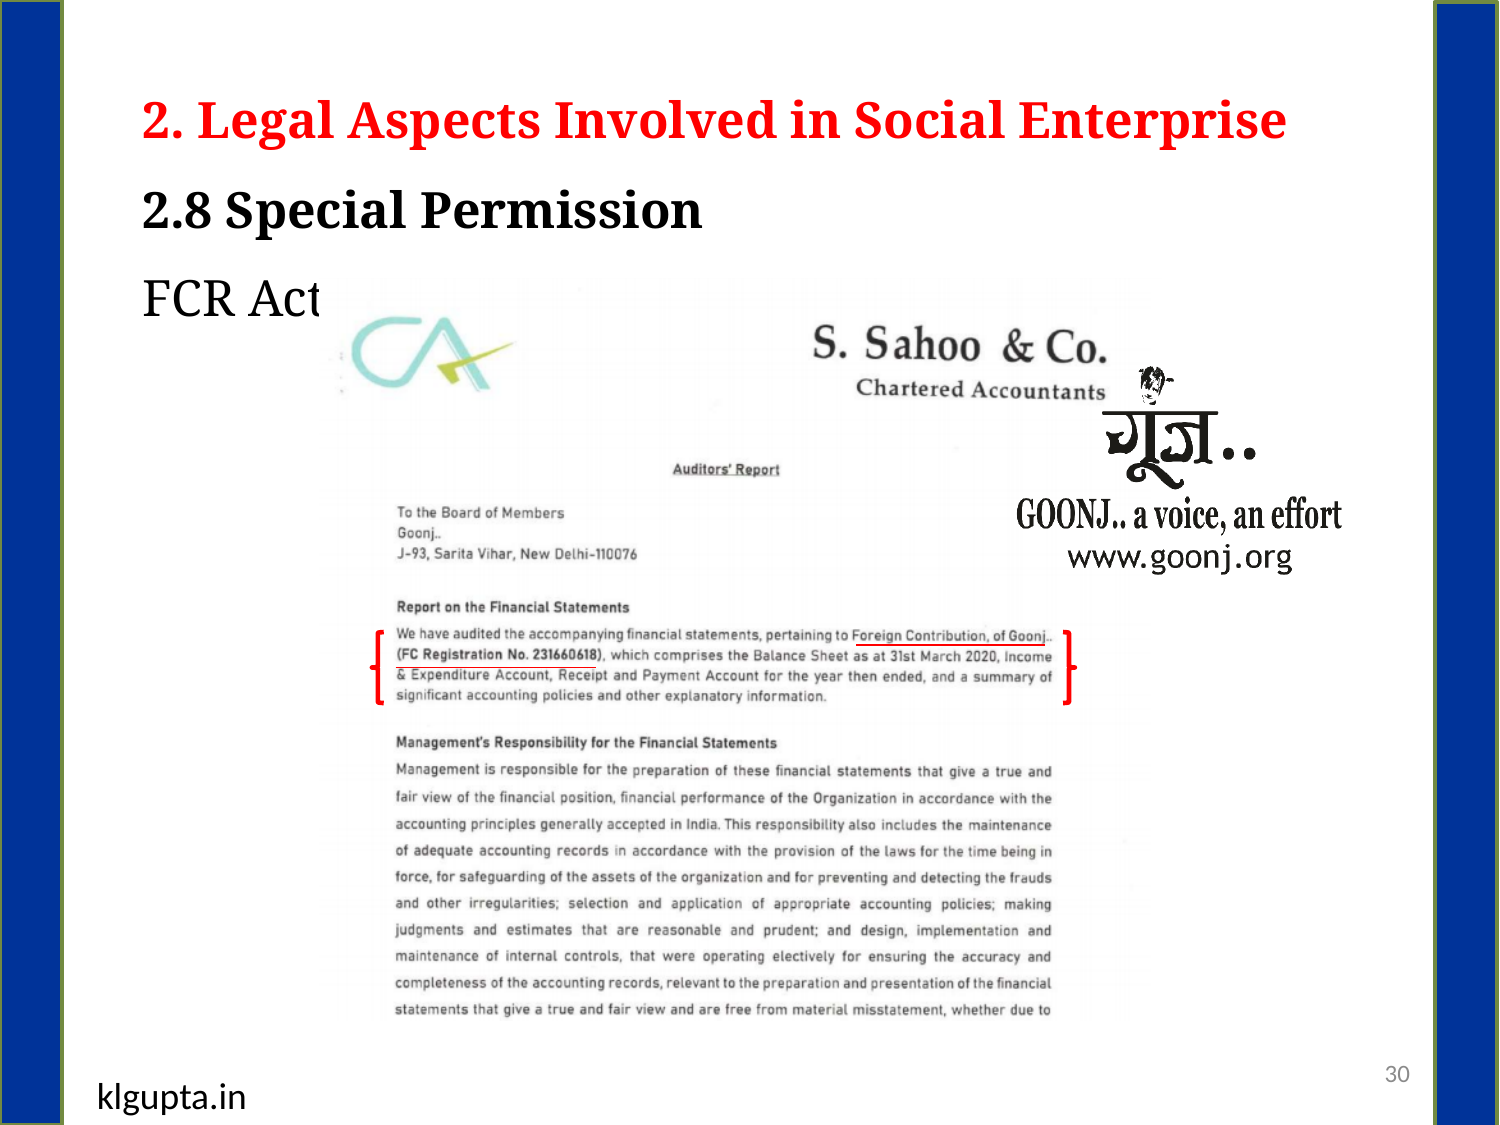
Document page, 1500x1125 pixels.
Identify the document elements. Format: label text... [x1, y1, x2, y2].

picture [318, 278, 1346, 1021]
slide_number 30 [1074, 1042, 1425, 1103]
text_box klgupta.in [82, 1064, 282, 1125]
text_box [1433, 0, 1499, 1125]
text_box [0, 0, 64, 1125]
text_box 2. Legal Aspects Involved in Social Enterprise [127, 80, 1400, 156]
text_box 2.8 Special Permission FCR Act [127, 171, 1311, 454]
